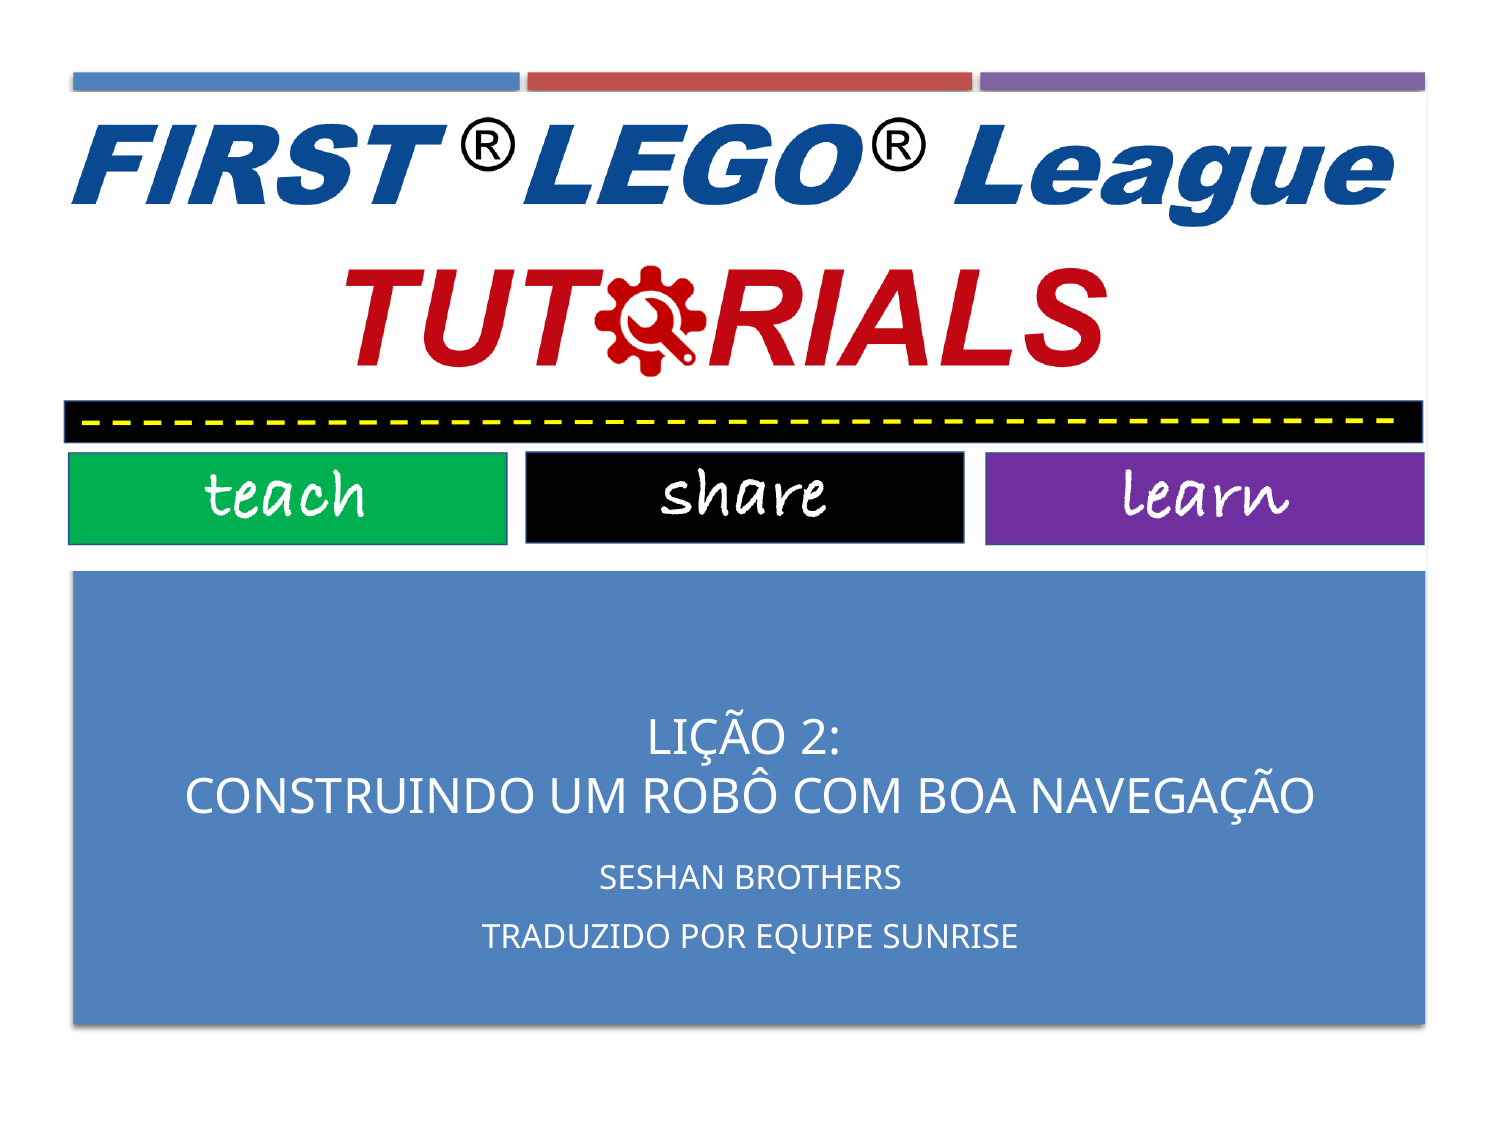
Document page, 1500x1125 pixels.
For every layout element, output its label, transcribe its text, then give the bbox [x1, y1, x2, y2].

picture [54, 92, 1448, 571]
text_box Lição 2: Construindo um robô com boa navegação [95, 660, 1406, 831]
text_box Seshan brothers Traduzido por equipe sunrise [95, 849, 1406, 946]
